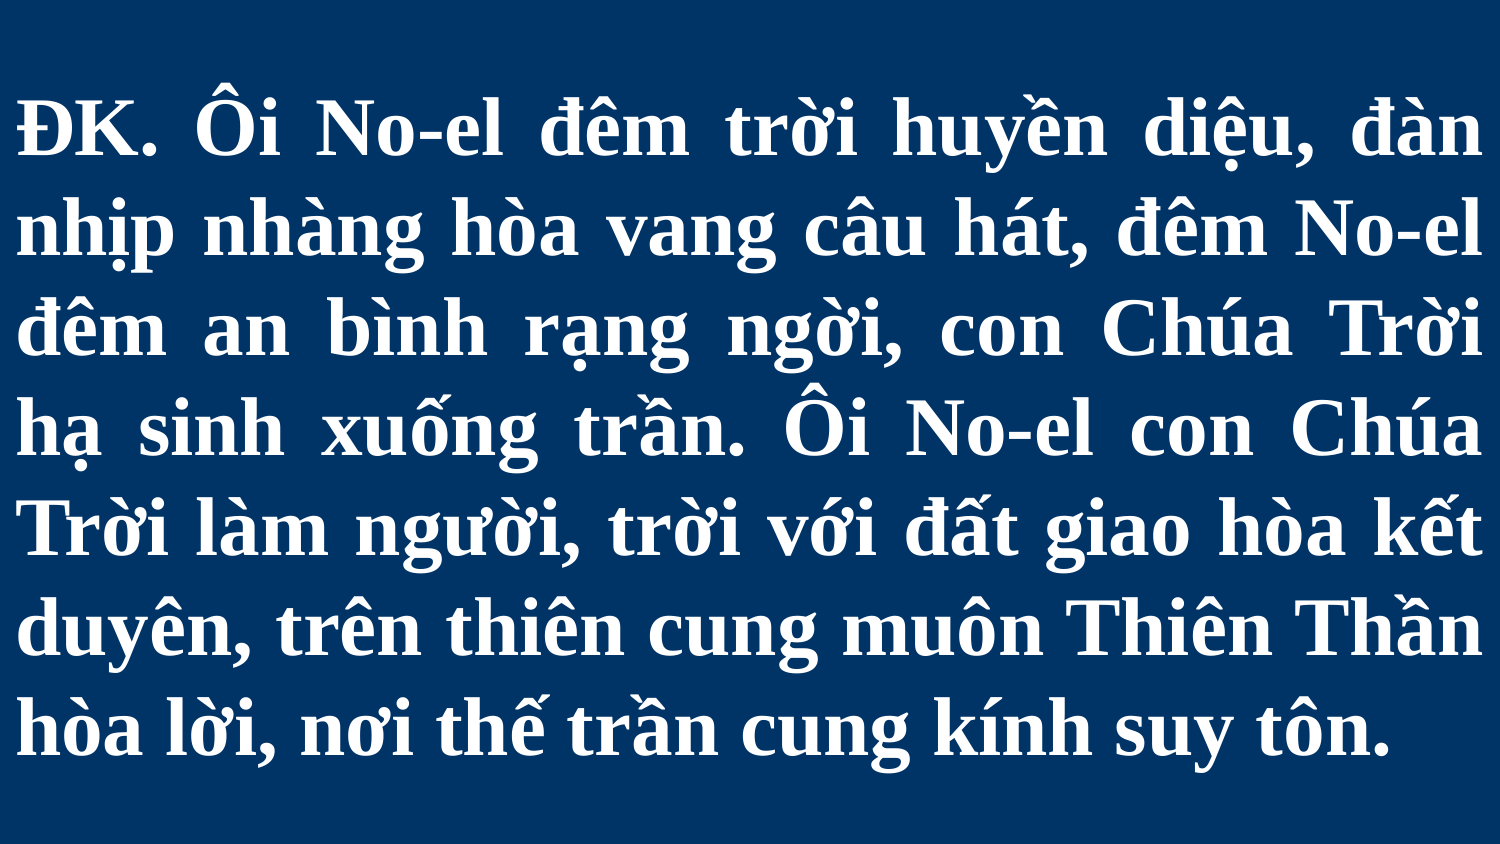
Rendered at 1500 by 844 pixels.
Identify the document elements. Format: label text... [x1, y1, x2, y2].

title ĐK. Ôi No-el đêm trời huyền diệu, đàn nhịp nhàng hòa vang câu hát, đêm No-el đêm an bình rạng ngời, con Chúa Trời hạ sinh xuống trần. Ôi No-el con Chúa Trời làm người, trời với đất giao hòa kết duyên, trên thiên cung muôn Thiên Thần hòa lời, nơi thế trần cung kính suy tôn. [0, 0, 1500, 844]
